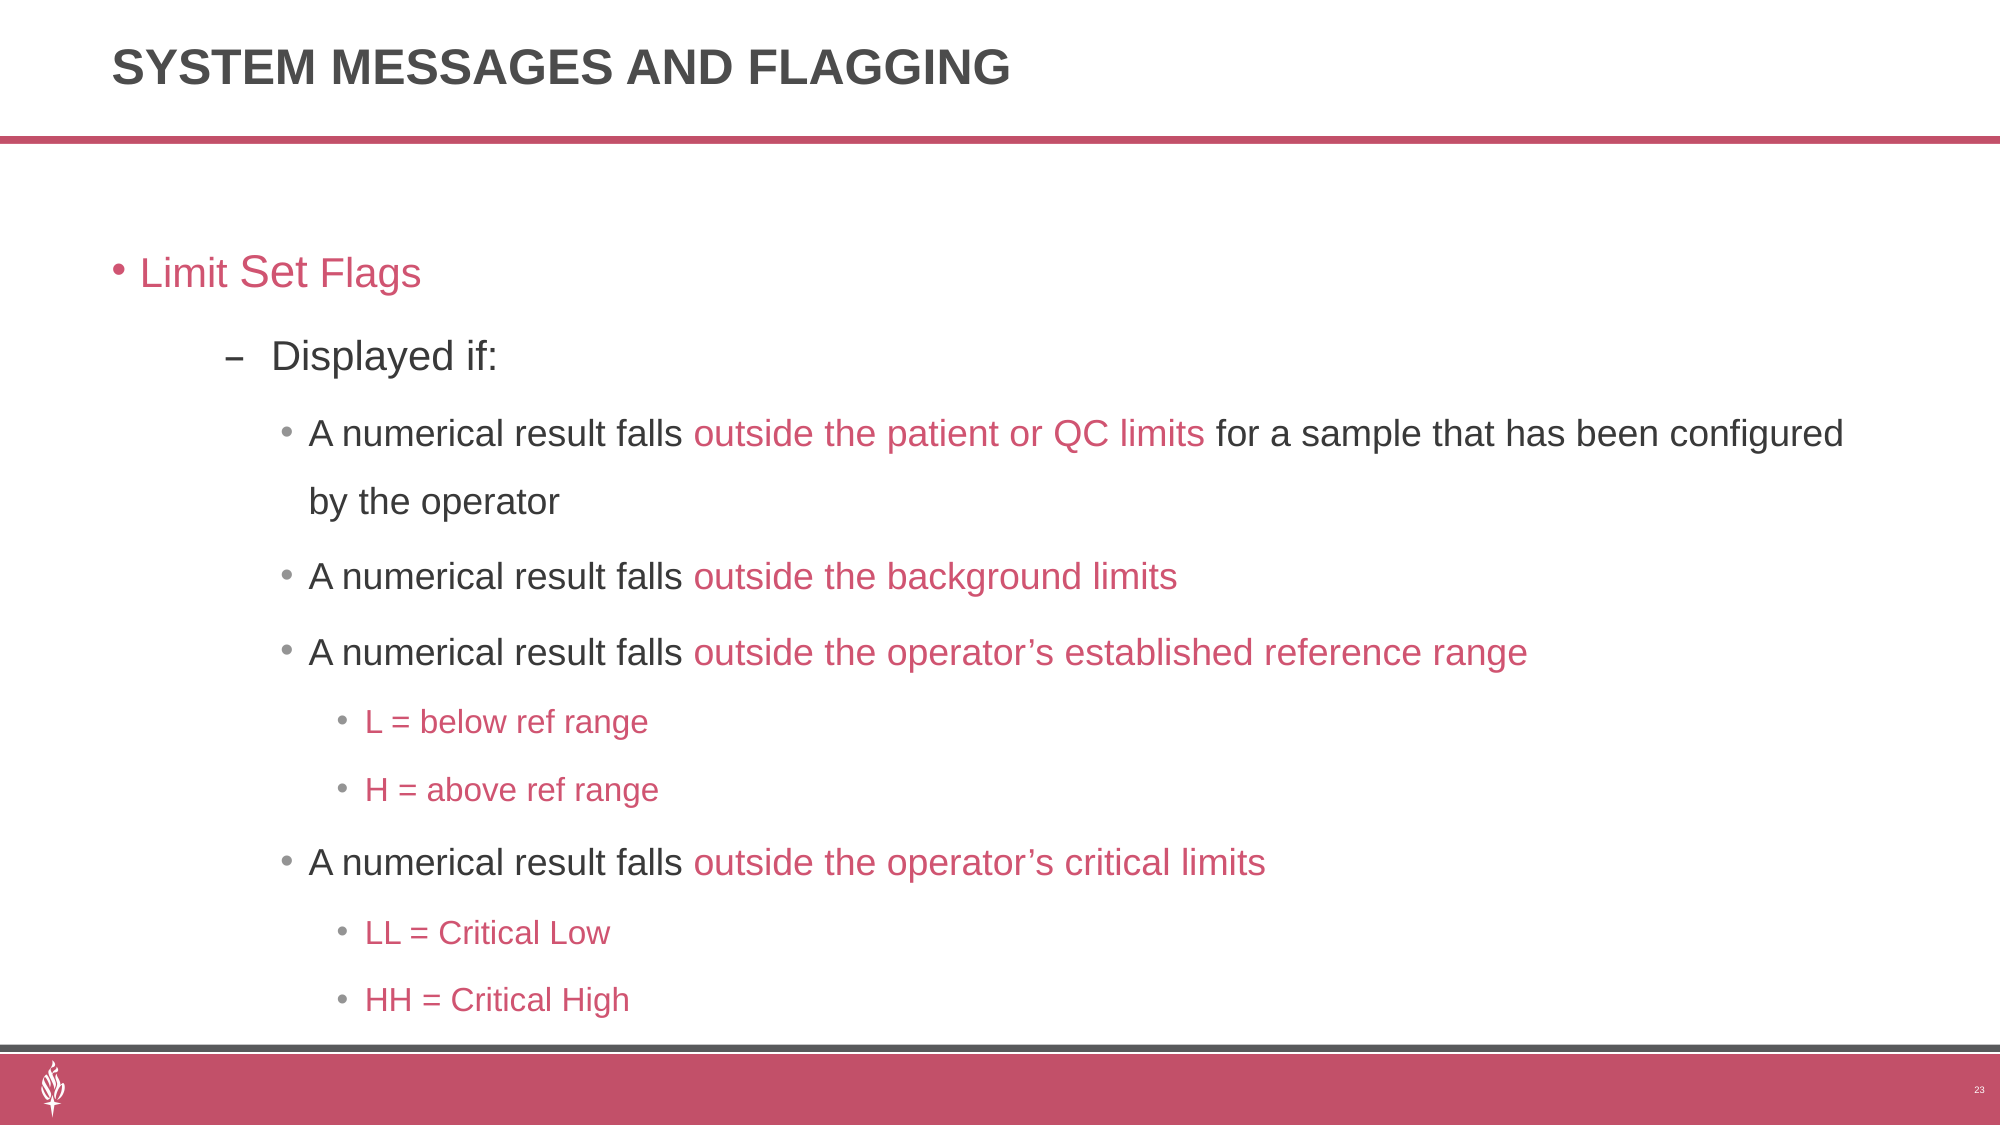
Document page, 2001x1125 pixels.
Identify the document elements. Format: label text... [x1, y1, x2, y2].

picture [37, 1058, 69, 1120]
list Limit Set Flags Displayed if: A numerical result falls outside the patient or QC limits for a sample that has been configured by the operator A numerical result falls outside the background limits A numerical result falls outside the operator’s established reference range L = below ref range H = above ref range A numerical result falls outside the operator’s critical limits LL = Critical Low HH = Critical High [96, 206, 1904, 1014]
title System Messages and Flagging [96, 0, 1904, 137]
slide_number 23 [1850, 1054, 2000, 1125]
